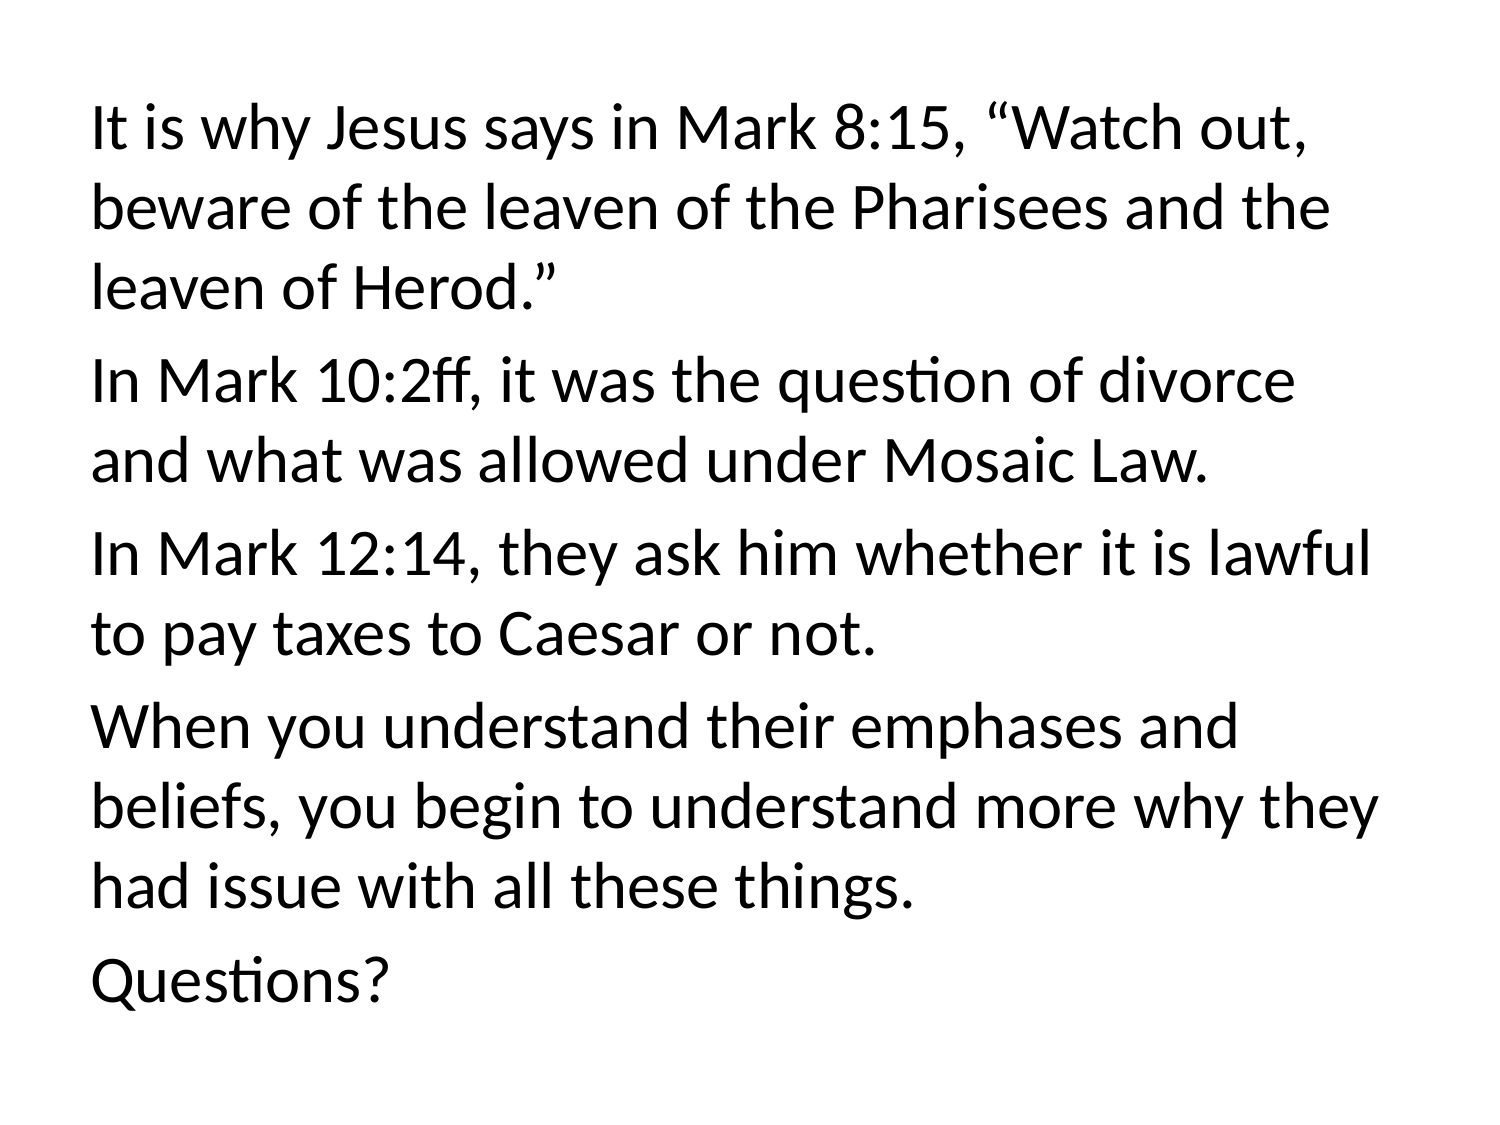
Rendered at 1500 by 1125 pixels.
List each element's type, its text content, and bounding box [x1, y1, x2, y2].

list It is why Jesus says in Mark 8:15, “Watch out, beware of the leaven of the Pharisees and the leaven of Herod.” In Mark 10:2ff, it was the question of divorce and what was allowed under Mosaic Law. In Mark 12:14, they ask him whether it is lawful to pay taxes to Caesar or not. When you understand their emphases and beliefs, you begin to understand more why they had issue with all these things. Questions? [75, 75, 1425, 1038]
